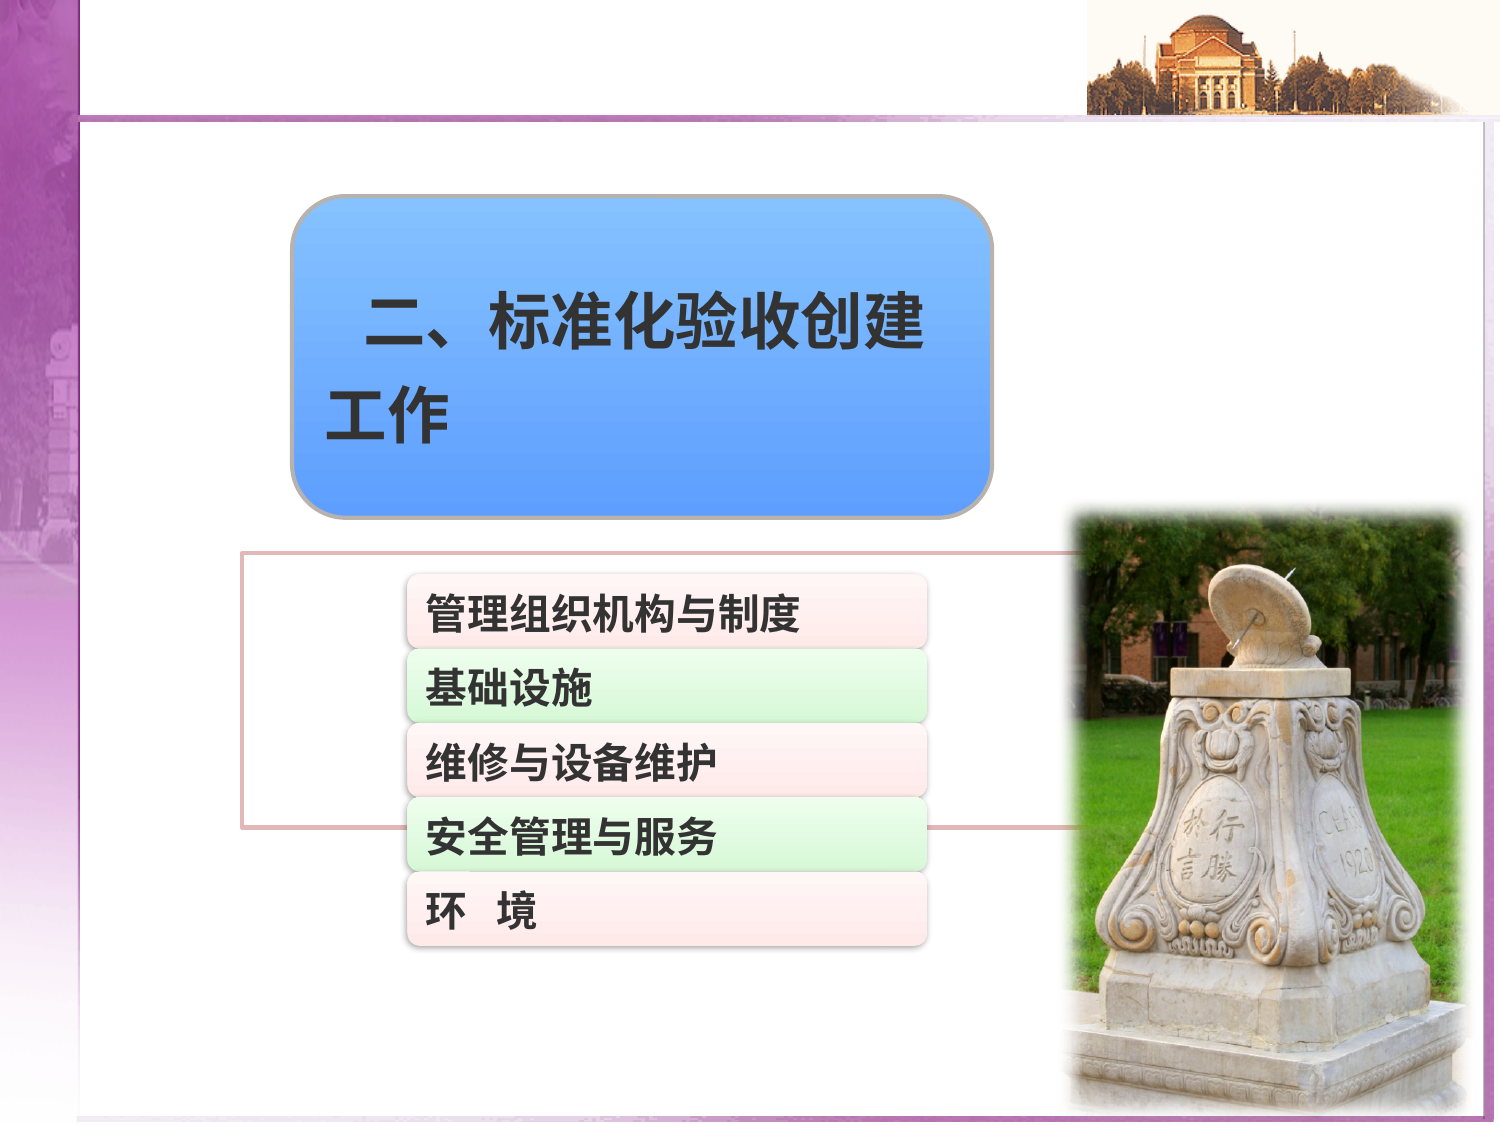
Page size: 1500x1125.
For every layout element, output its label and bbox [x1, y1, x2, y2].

picture [0, 0, 1500, 1125]
list [407, 573, 928, 947]
text_box [241, 160, 1243, 828]
